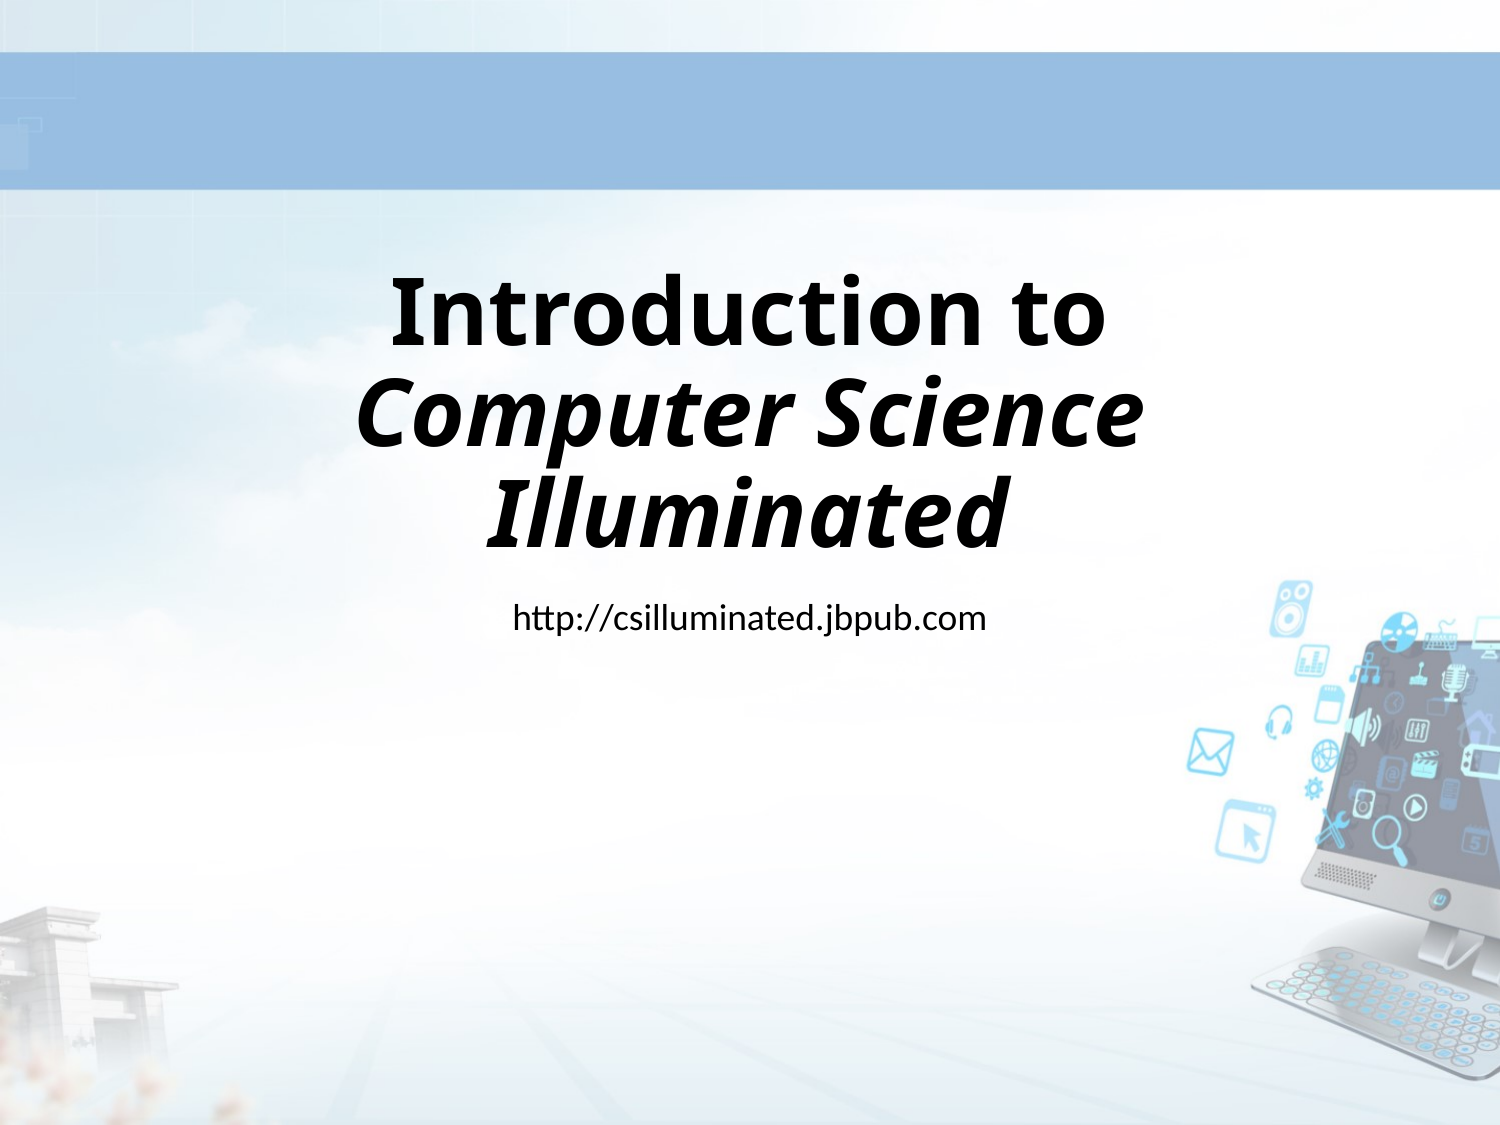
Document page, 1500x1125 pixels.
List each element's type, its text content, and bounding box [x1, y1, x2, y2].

subtitle http://csilluminated.jbpub.com [187, 590, 1313, 863]
picture [0, 0, 1500, 1125]
title Introduction to Computer Science Illuminated [187, 184, 1313, 576]
